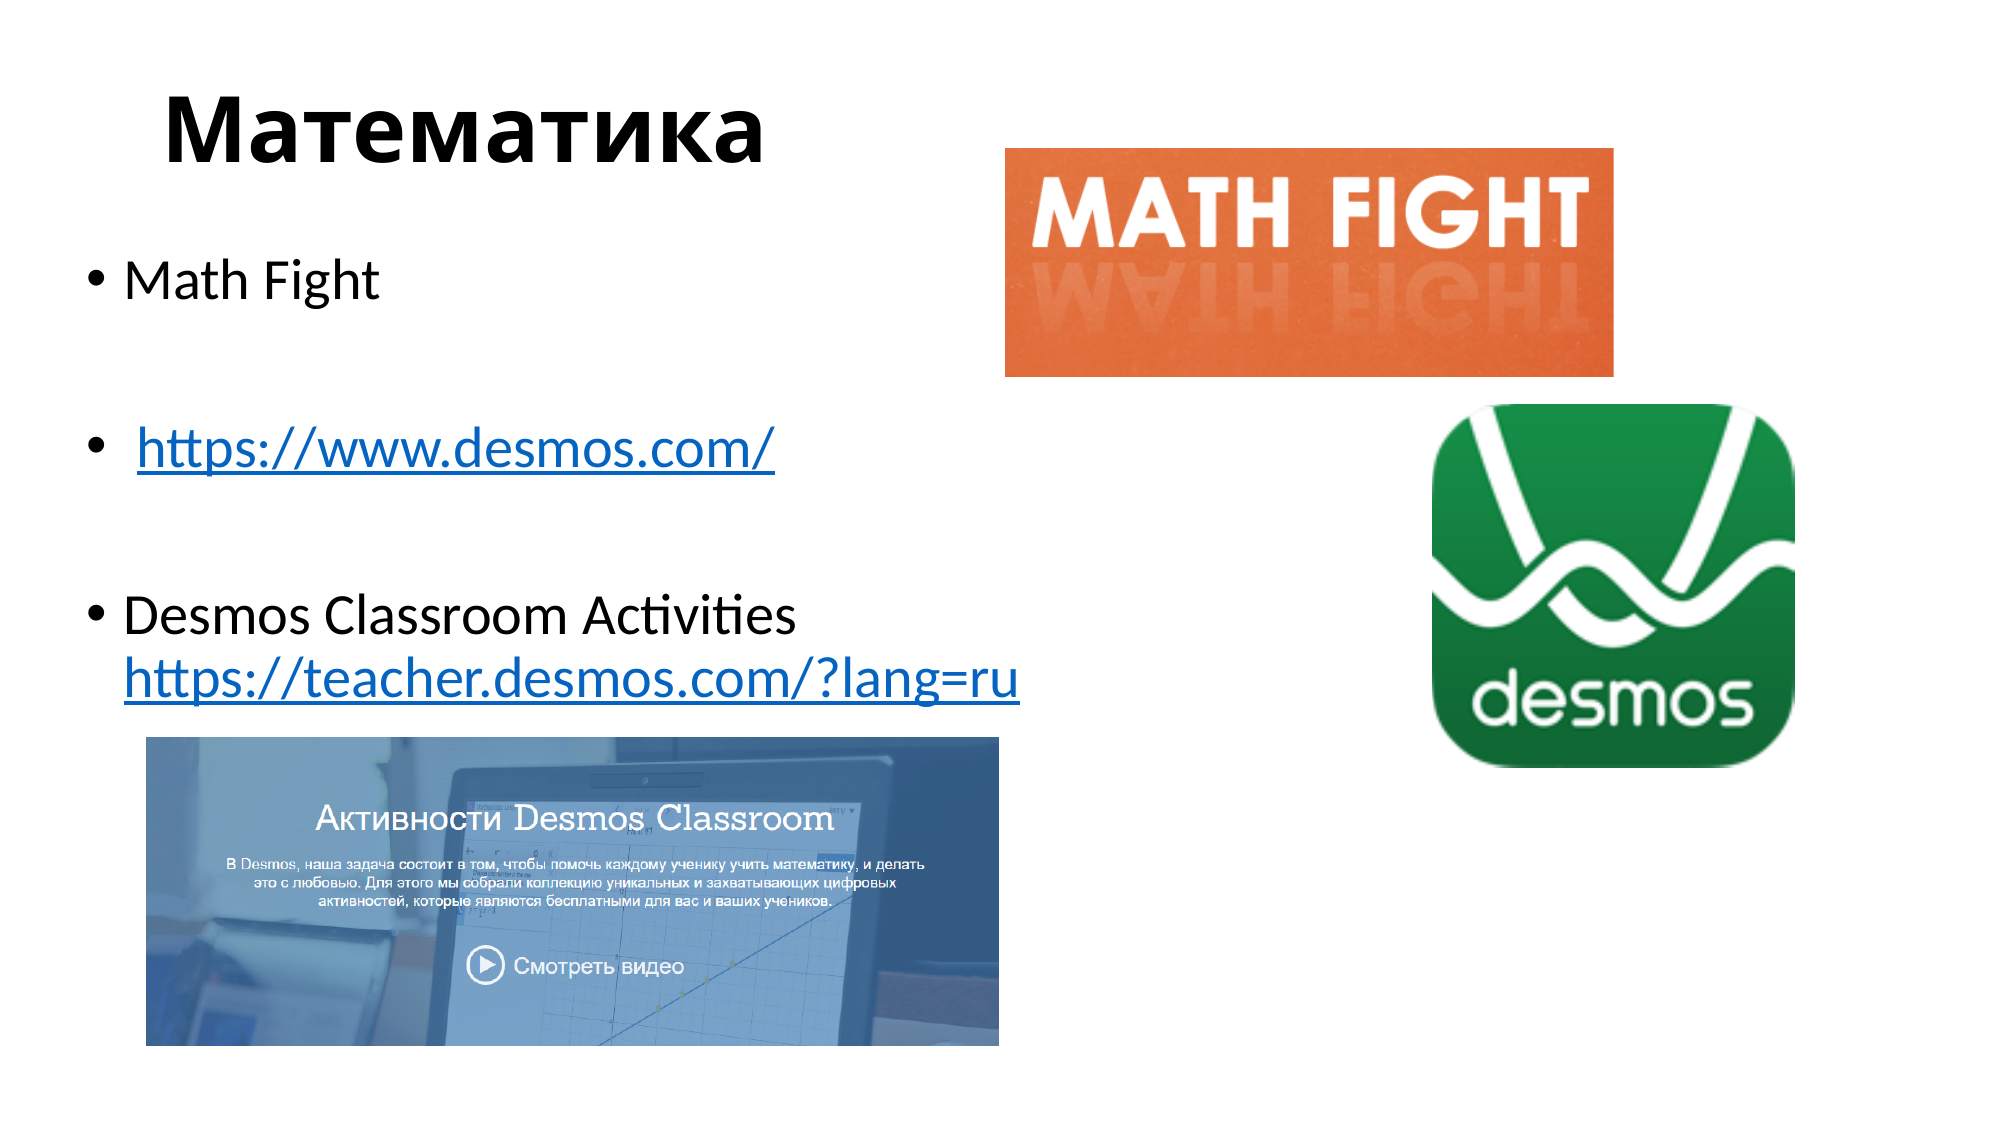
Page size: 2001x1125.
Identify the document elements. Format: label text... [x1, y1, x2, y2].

title Математика [146, 24, 1871, 242]
picture [1432, 404, 1795, 768]
picture [145, 737, 999, 1046]
list Math Fight https://www.desmos.com/ Desmos Classroom Activities https://teacher.desmos.com/?lang=ru [71, 241, 1335, 1065]
picture [1004, 147, 1614, 377]
